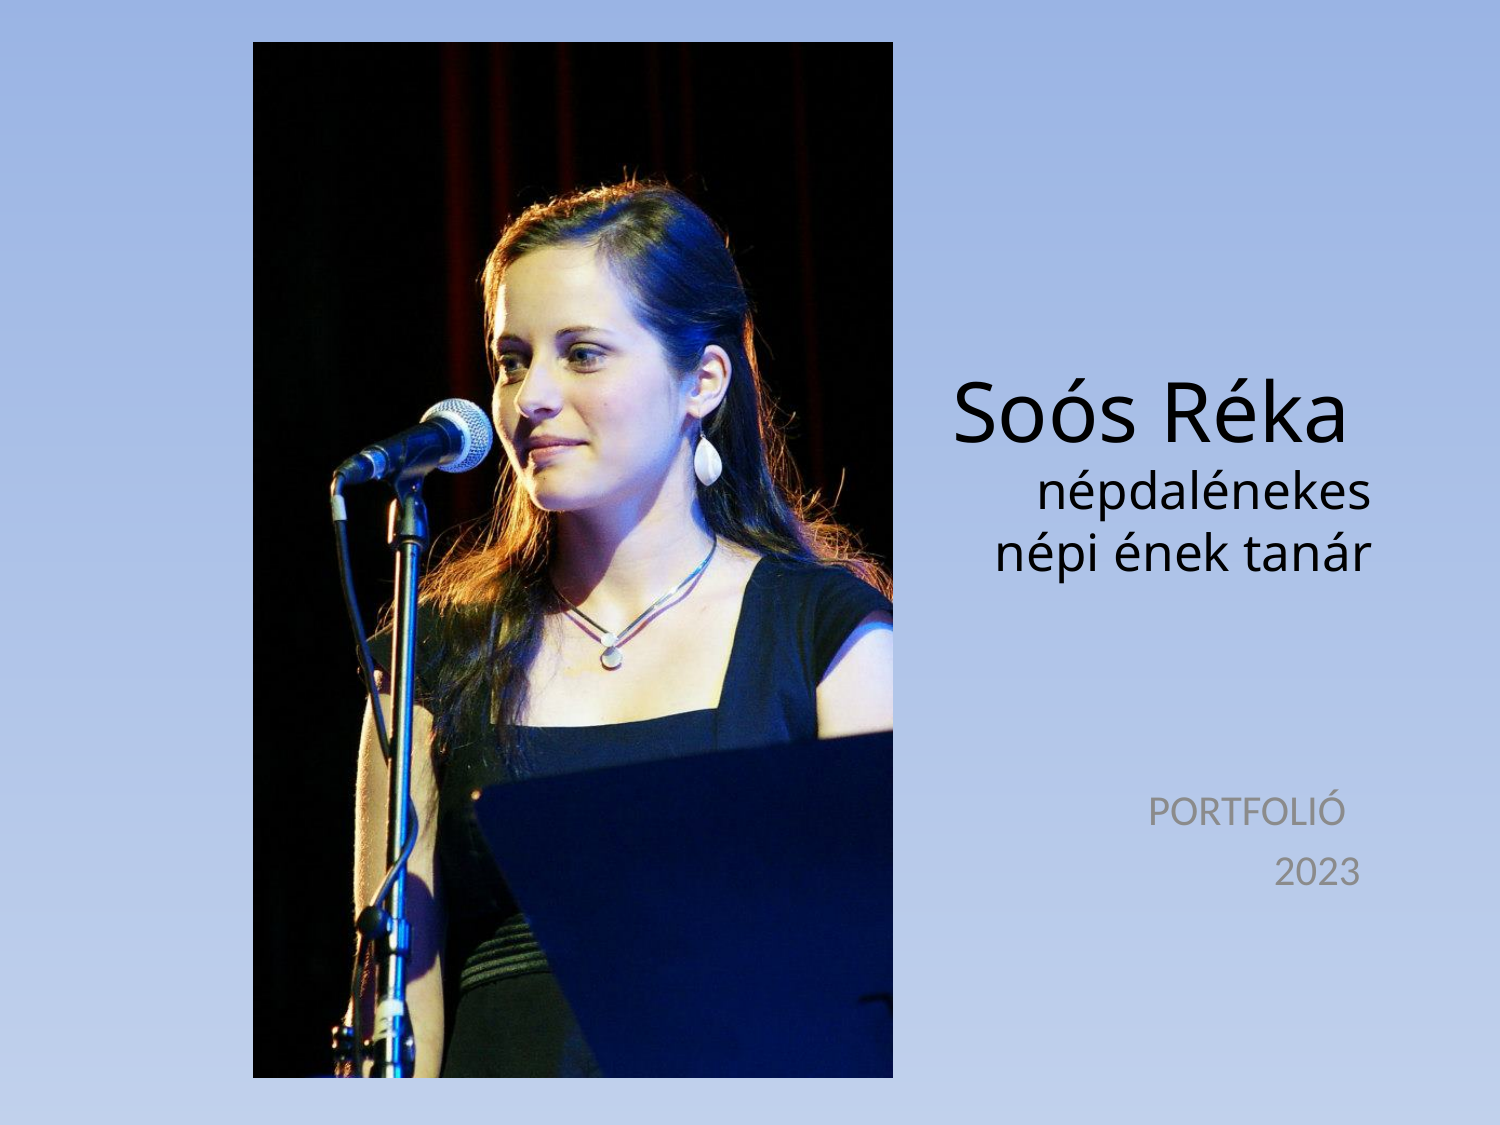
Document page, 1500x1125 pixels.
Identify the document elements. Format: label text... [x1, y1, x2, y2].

title Soós Réka népdalénekes népi ének tanár [927, 349, 1388, 591]
subtitle PORTFOLIÓ 2023 [1128, 775, 1376, 902]
picture [253, 42, 893, 1078]
